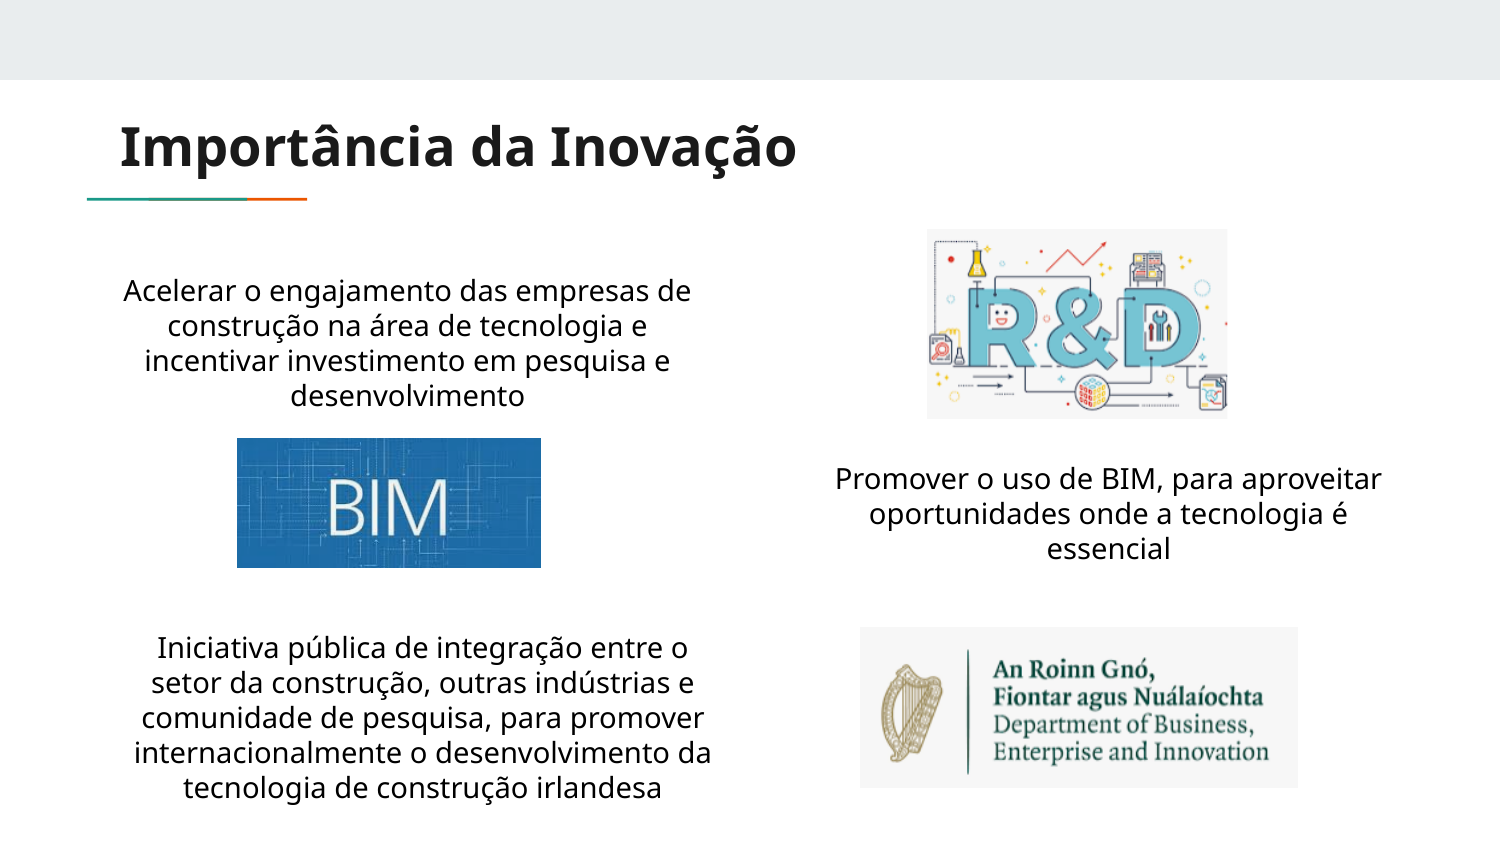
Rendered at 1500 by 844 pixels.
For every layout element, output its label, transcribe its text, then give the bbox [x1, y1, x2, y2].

picture [860, 627, 1298, 789]
picture [237, 438, 541, 568]
text_box Promover o uso de BIM, para aproveitar oportunidades onde a tecnologia é essencial [791, 445, 1427, 579]
text_box Iniciativa pública de integração entre o setor da construção, outras indústrias e comunidade de pesquisa, para promover internacionalmente o desenvolvimento da tecnologia de construção irlandesa [105, 614, 741, 749]
title Importância da Inovação [105, 97, 1349, 186]
text_box Acelerar o engajamento das empresas de construção na área de tecnologia e incentivar investimento em pesquisa e desenvolvimento [90, 257, 726, 392]
picture [927, 229, 1231, 420]
